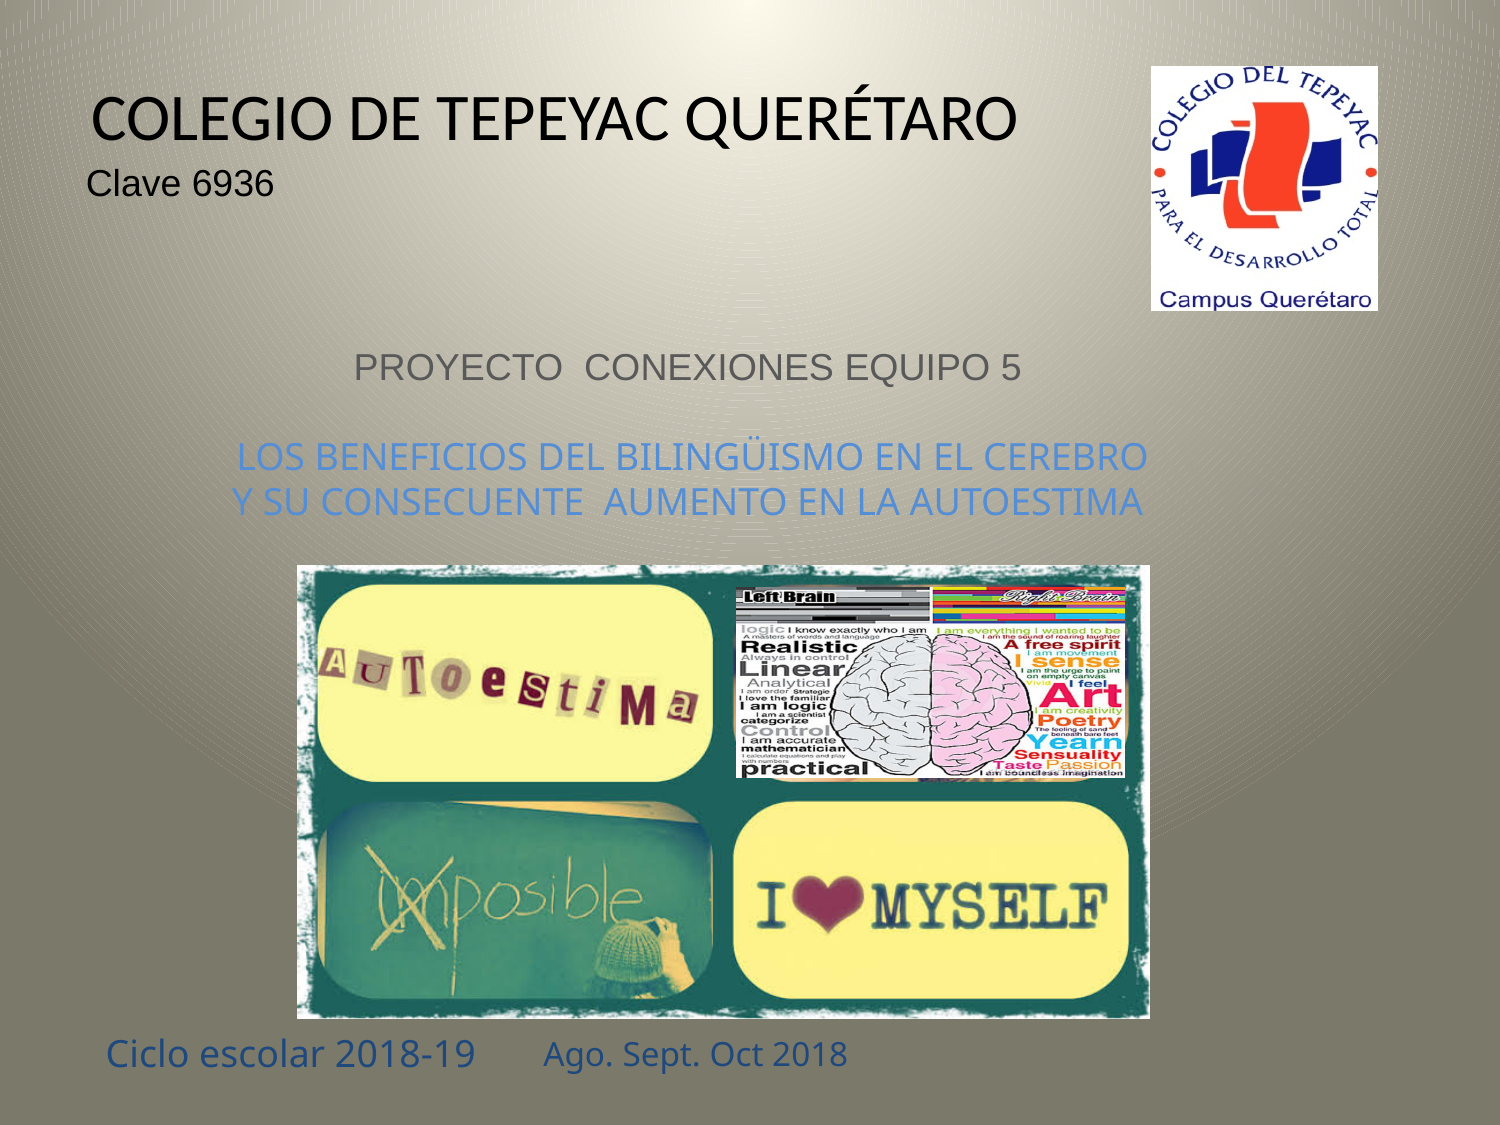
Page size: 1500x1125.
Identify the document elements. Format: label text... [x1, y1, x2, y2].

text_box Ciclo escolar 2018-19 [90, 1023, 492, 1083]
picture [297, 565, 1150, 1019]
text_box Ago. Sept. Oct 2018 [528, 1027, 864, 1080]
text_box PROYECTO CONEXIONES EQUIPO 5 LOS BENEFICIOS DEL BILINGÜISMO EN EL CEREBRO Y SU CONSECUENTE AUMENTO EN LA AUTOESTIMA [76, 335, 1300, 531]
text_box COLEGIO DE TEPEYAC QUERÉTARO [76, 66, 1069, 161]
picture [1151, 66, 1379, 311]
text_box Clave 6936 [71, 151, 506, 212]
